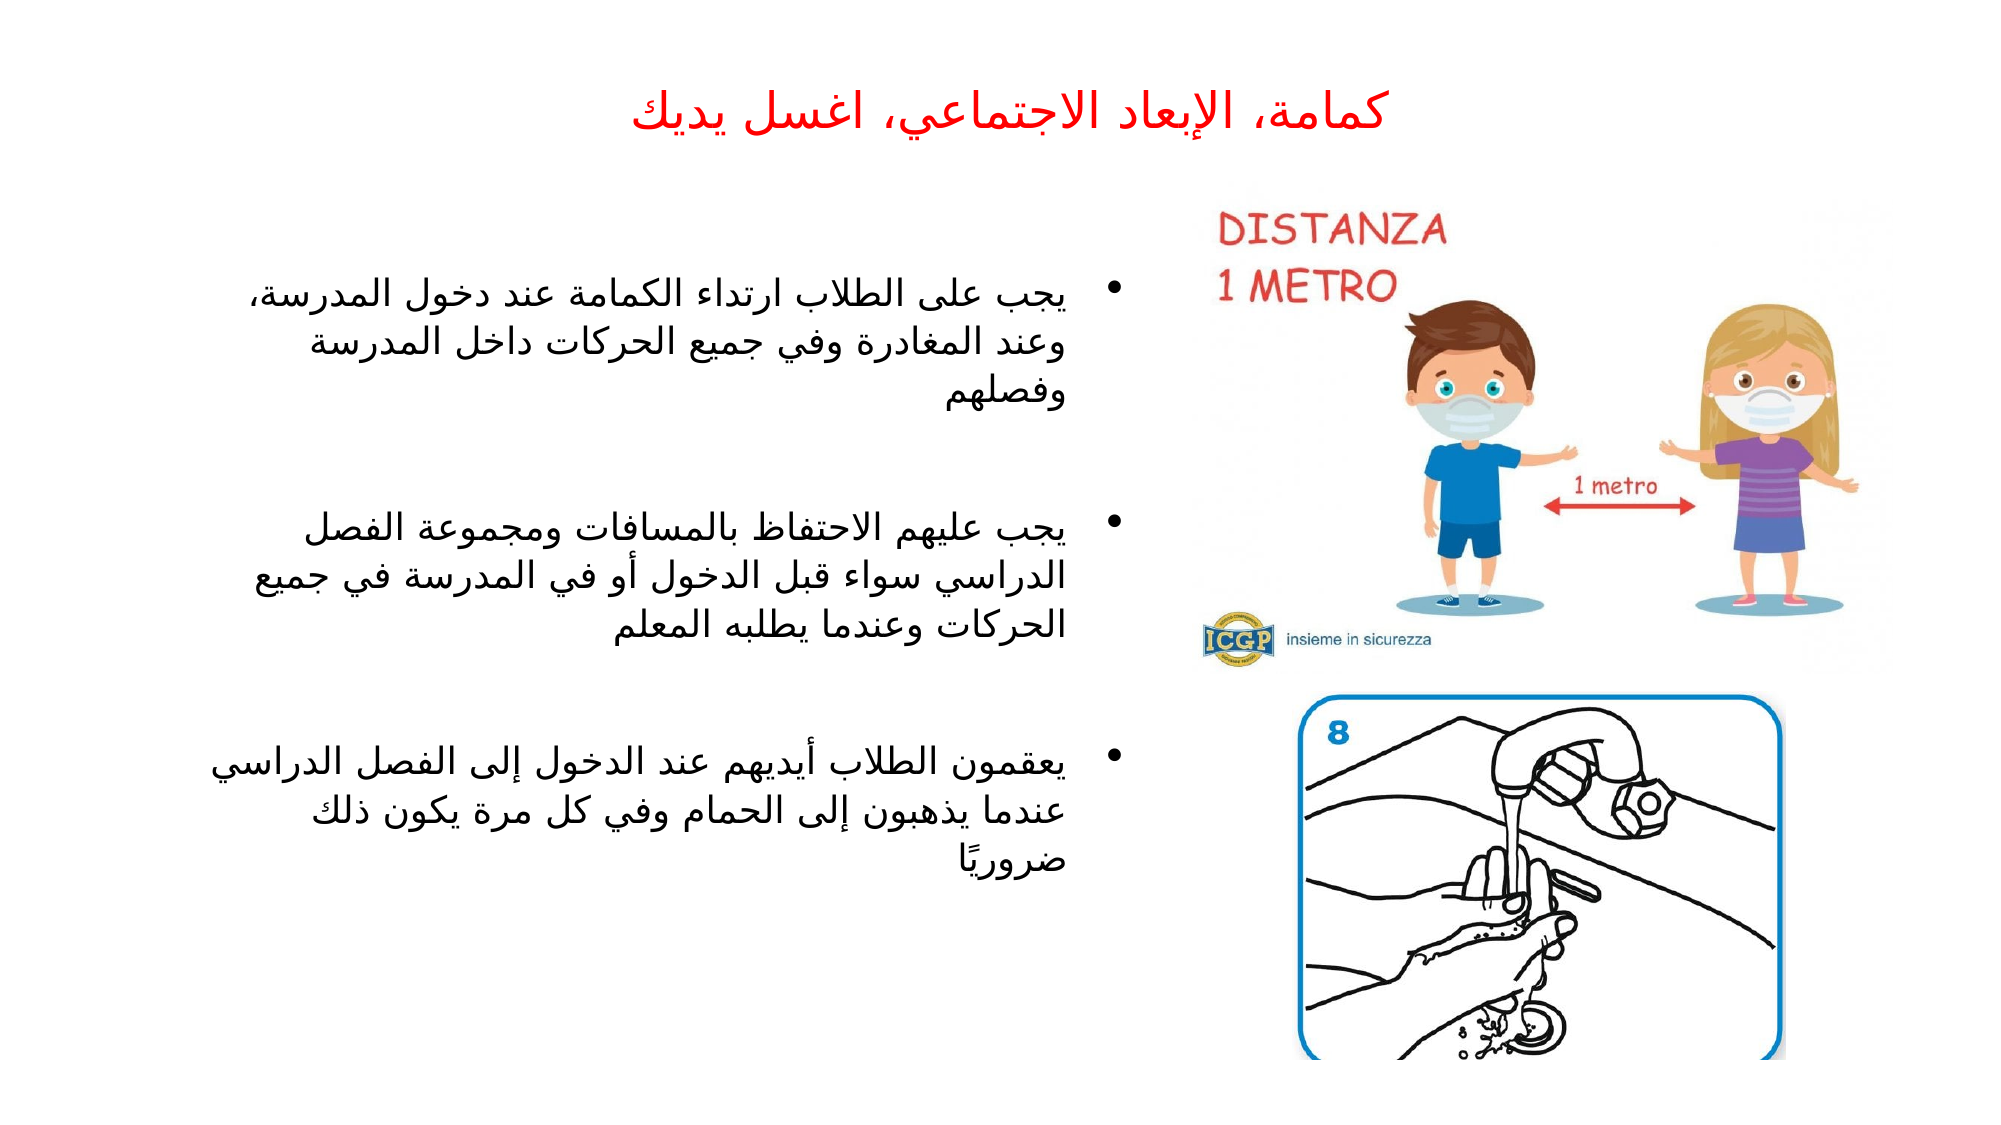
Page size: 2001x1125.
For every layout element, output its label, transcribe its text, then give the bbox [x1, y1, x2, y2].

text_box كمامة، الإبعاد الاجتماعي، اغسل يديك [137, 65, 1883, 147]
text_box يجب على الطلاب ارتداء الكمامة عند دخول المدرسة، وعند المغادرة وفي جميع الحركات داخل المدرسة وفصلهم يجب عليهم الاحتفاظ بالمسافات ومجموعة الفصل الدراسي سواء قبل الدخول أو في المدرسة في جميع الحركات وعندما يطلبه المعلم يعقمون الطلاب أيديهم عند الدخول إلى الفصل الدراسي عندما يذهبون إلى الحمام وفي كل مرة يكون ذلك ضروريًا [174, 258, 1139, 1005]
picture [1192, 181, 1894, 675]
picture [1292, 691, 1786, 1060]
